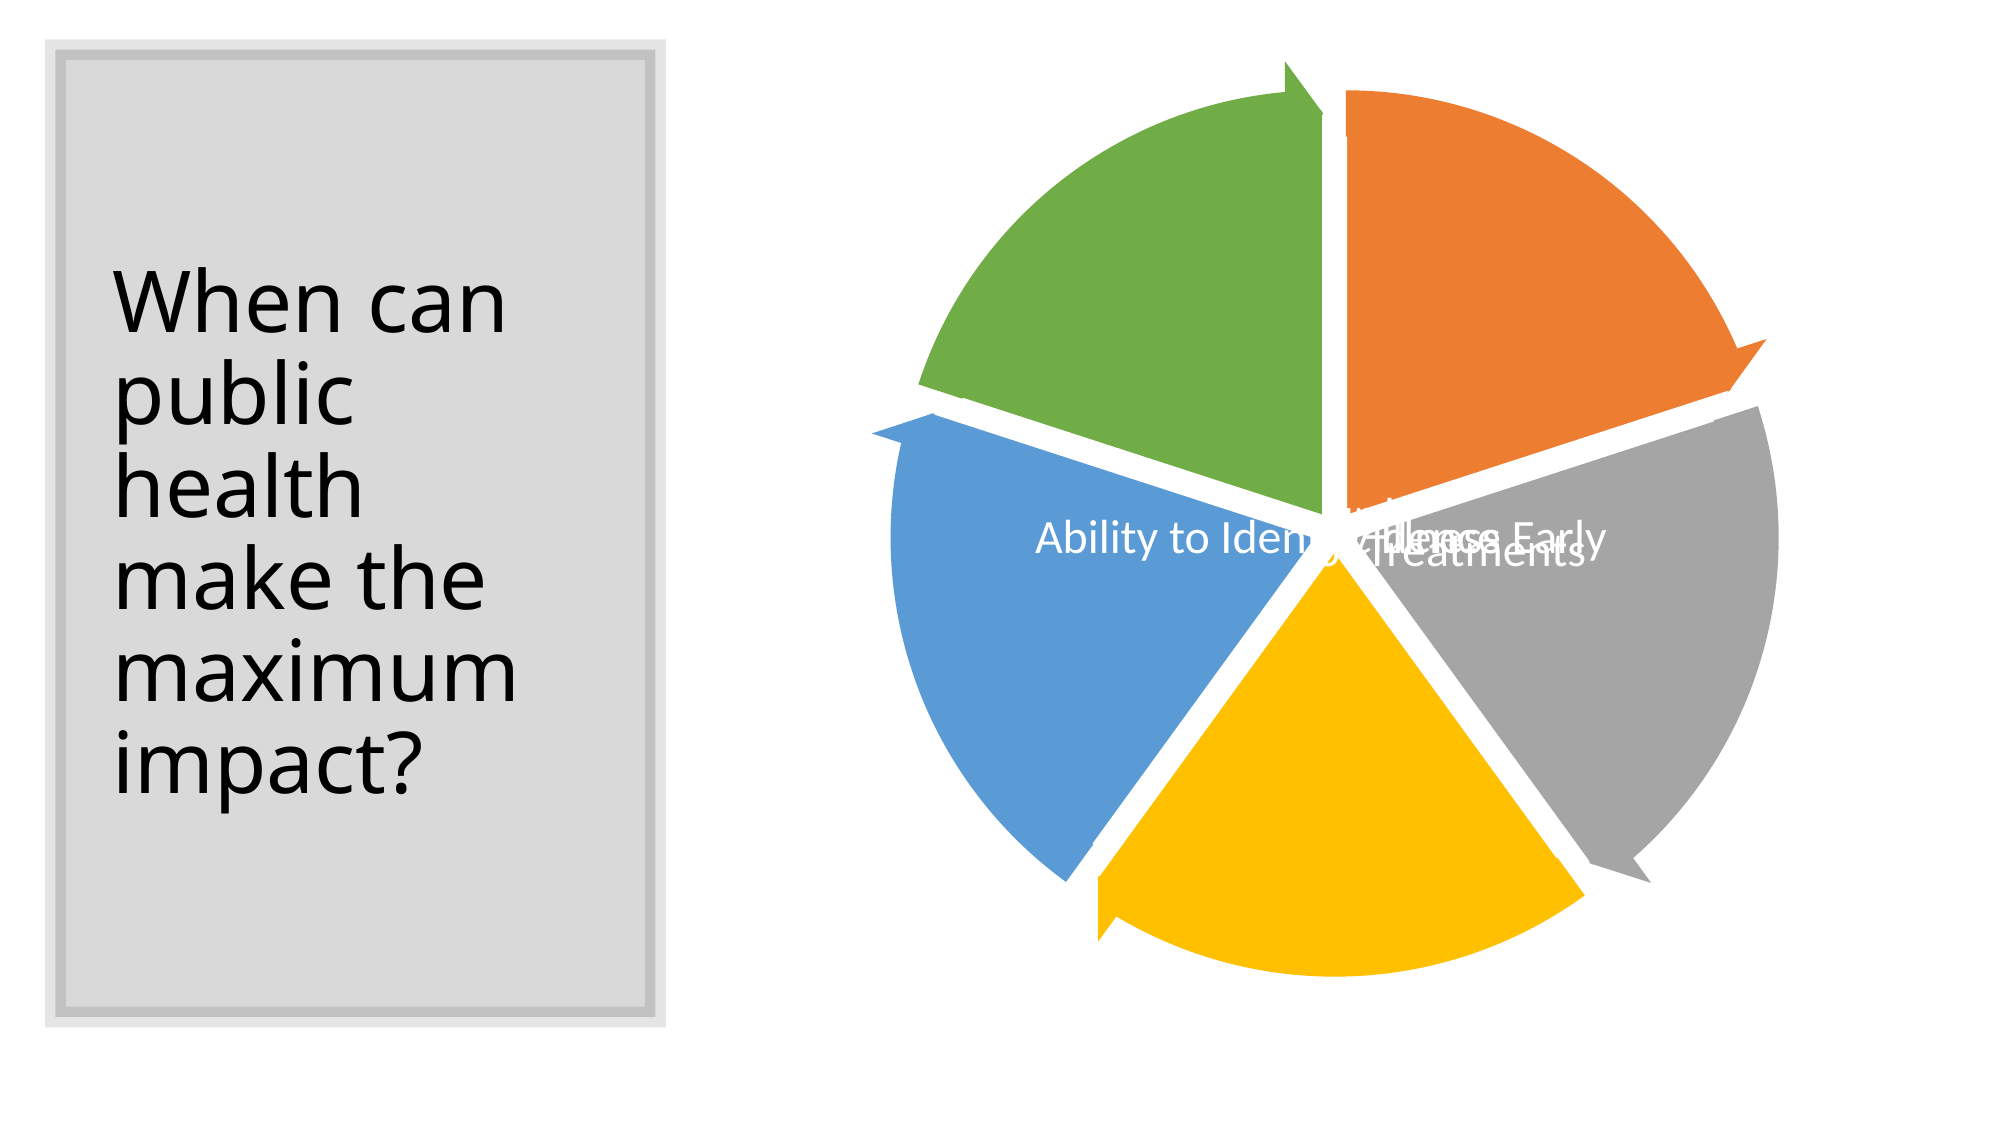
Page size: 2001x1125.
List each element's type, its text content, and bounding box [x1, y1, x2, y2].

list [740, 49, 1929, 1018]
title When can public health make the maximum impact? [97, 104, 617, 967]
text_box [54, 49, 656, 1018]
